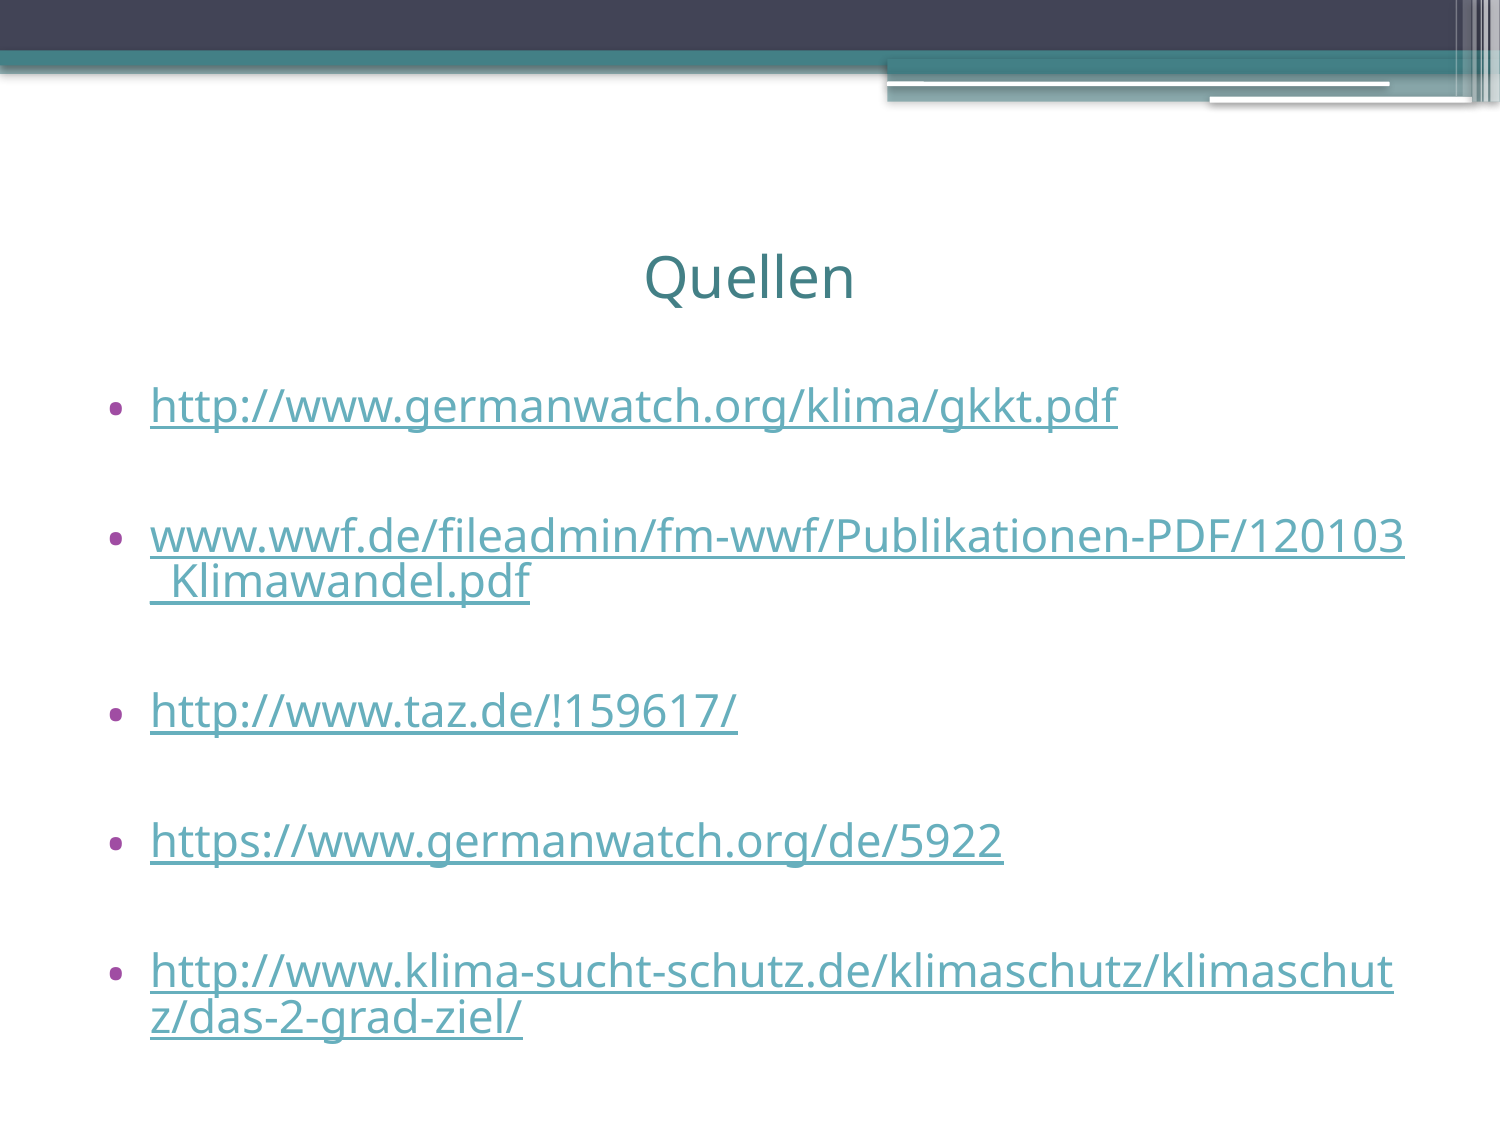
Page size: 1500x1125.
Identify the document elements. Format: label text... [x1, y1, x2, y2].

list http://www.germanwatch.org/klima/gkkt.pdf www.wwf.de/fileadmin/fm-wwf/Publikationen-PDF/120103_Klimawandel.pdf http://www.taz.de/!159617/ https://www.germanwatch.org/de/5922 http://www.klima-sucht-schutz.de/klimaschutz/klimaschutz/das-2-grad-ziel/ [75, 368, 1425, 1079]
title Quellen [75, 187, 1425, 363]
